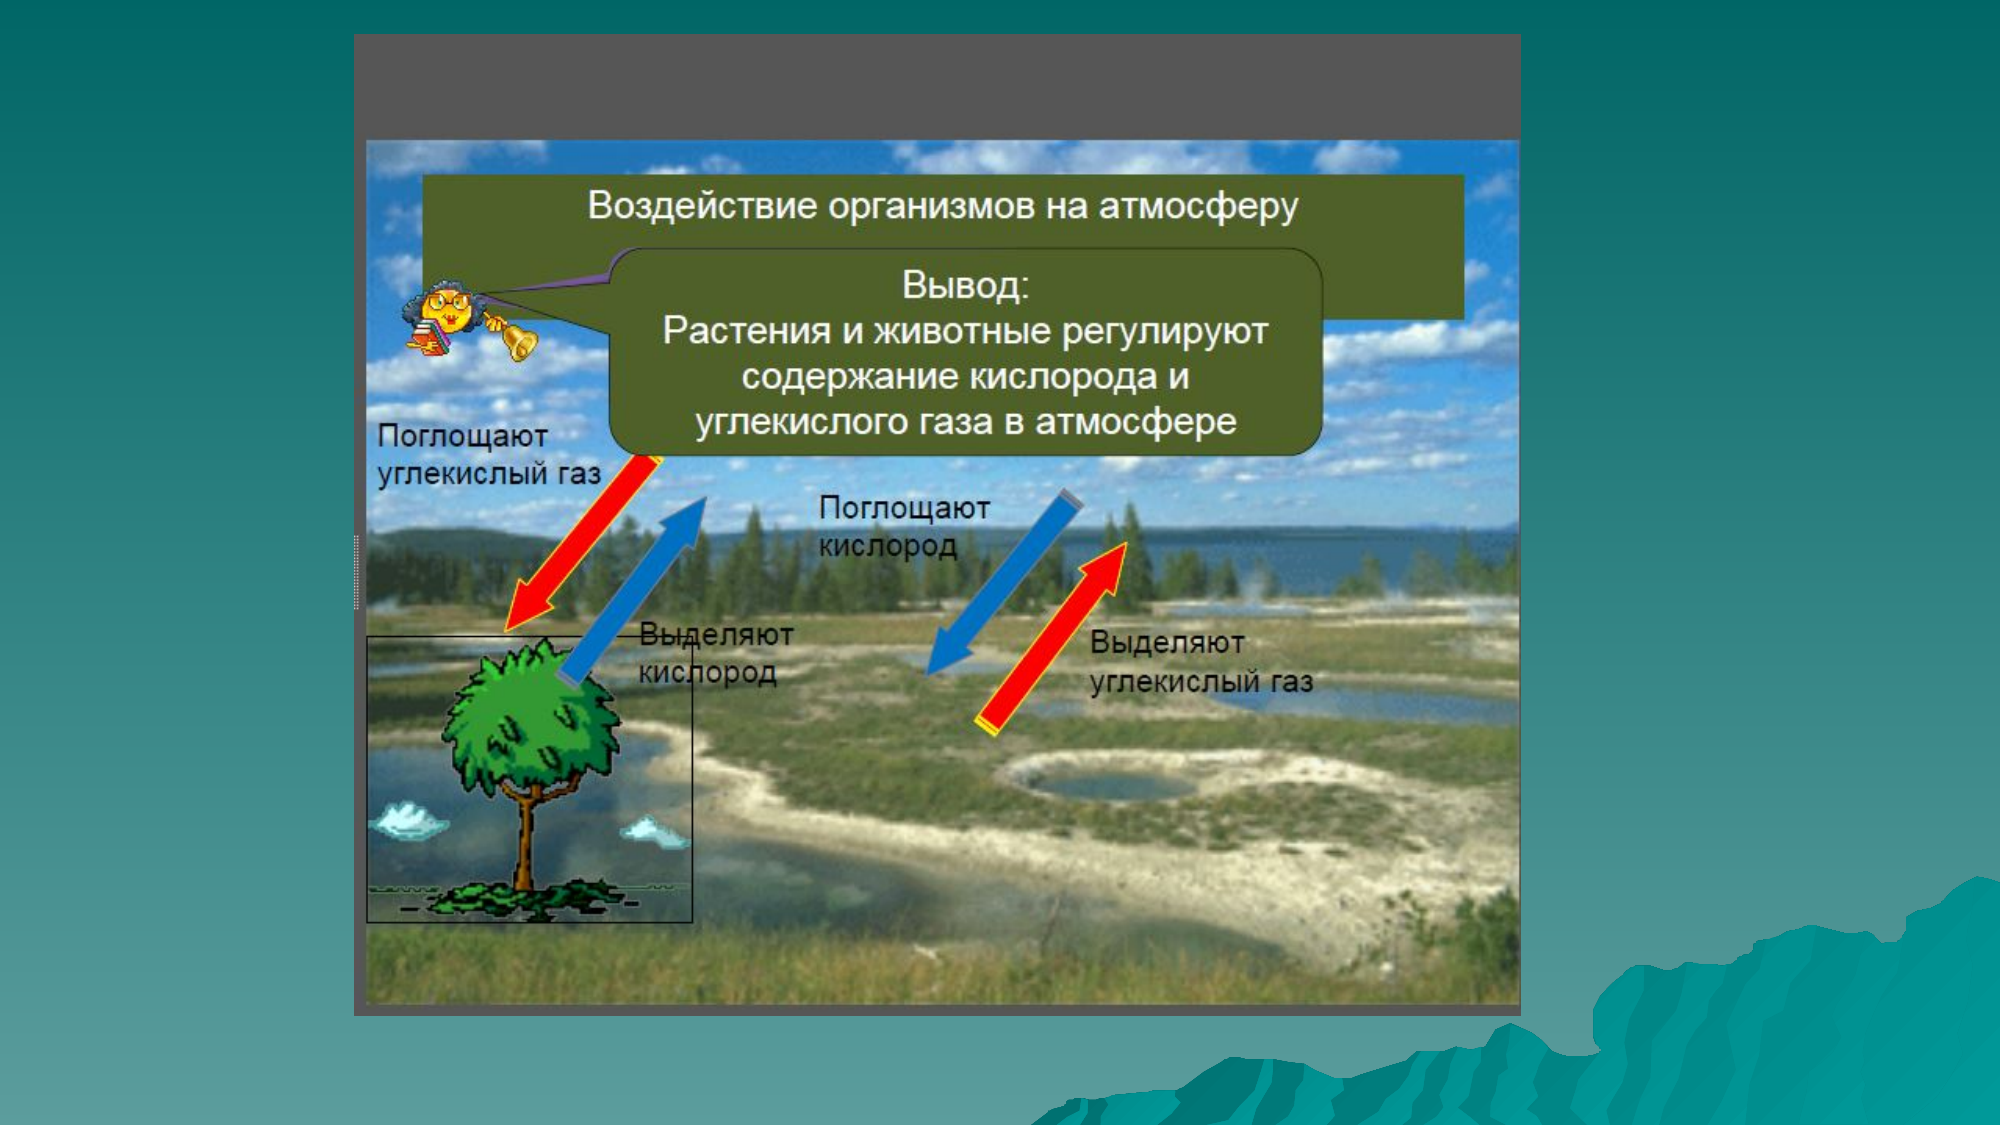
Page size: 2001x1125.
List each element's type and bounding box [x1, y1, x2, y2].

picture [354, 34, 1521, 1016]
